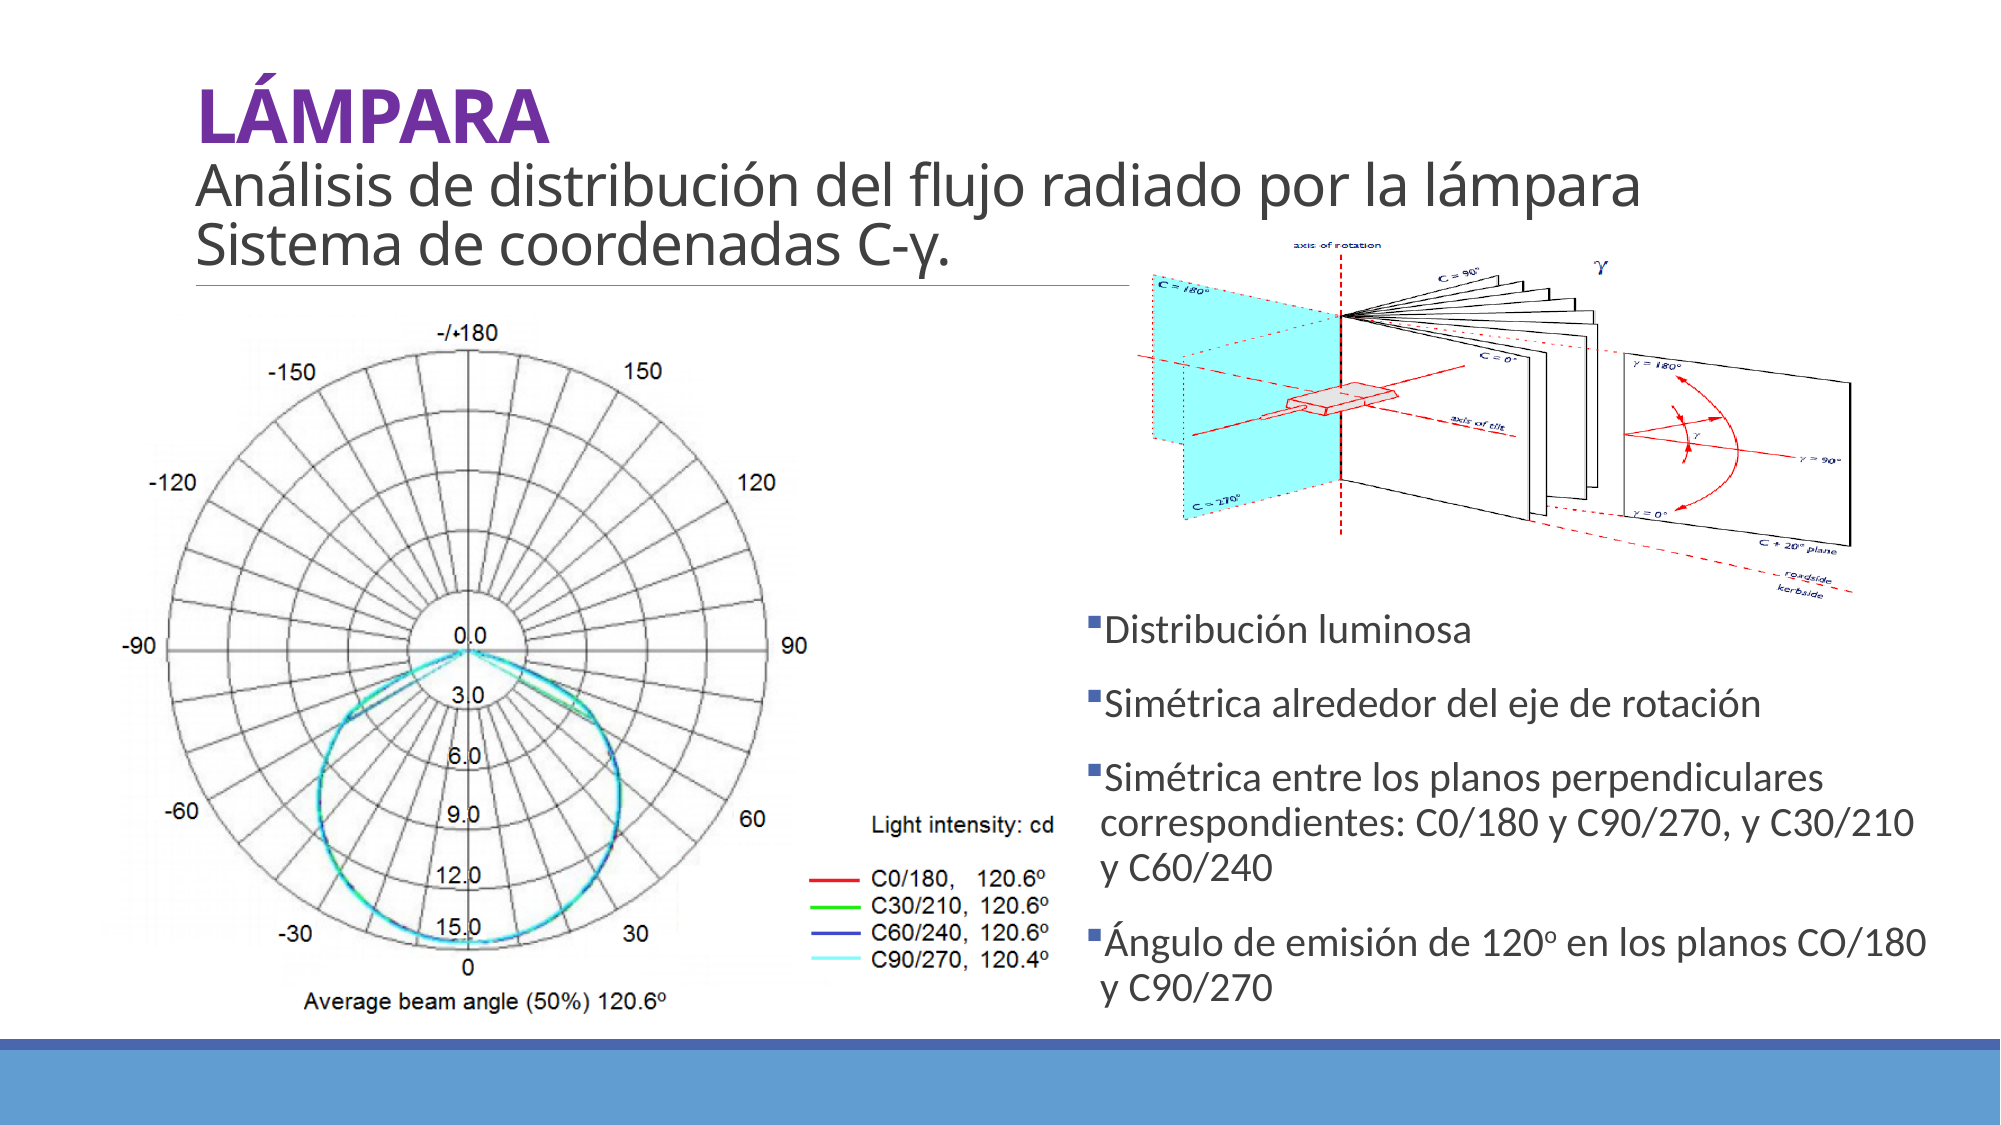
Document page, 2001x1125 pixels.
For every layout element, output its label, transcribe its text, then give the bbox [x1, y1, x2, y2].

picture [95, 313, 1064, 1025]
list Distribución luminosa Simétrica alrededor del eje de rotación Simétrica entre los planos perpendiculares correspondientes: C0/180 y C90/270, y C30/210 y C60/240 Ángulo de emisión de 120o en los planos CO/180 y C90/270 [1085, 599, 1942, 1024]
text_box LÁMPARA Análisis de distribución del flujo radiado por la lámpara Sistema de coordenadas C-γ. [179, 46, 1830, 285]
picture [1128, 238, 1860, 601]
